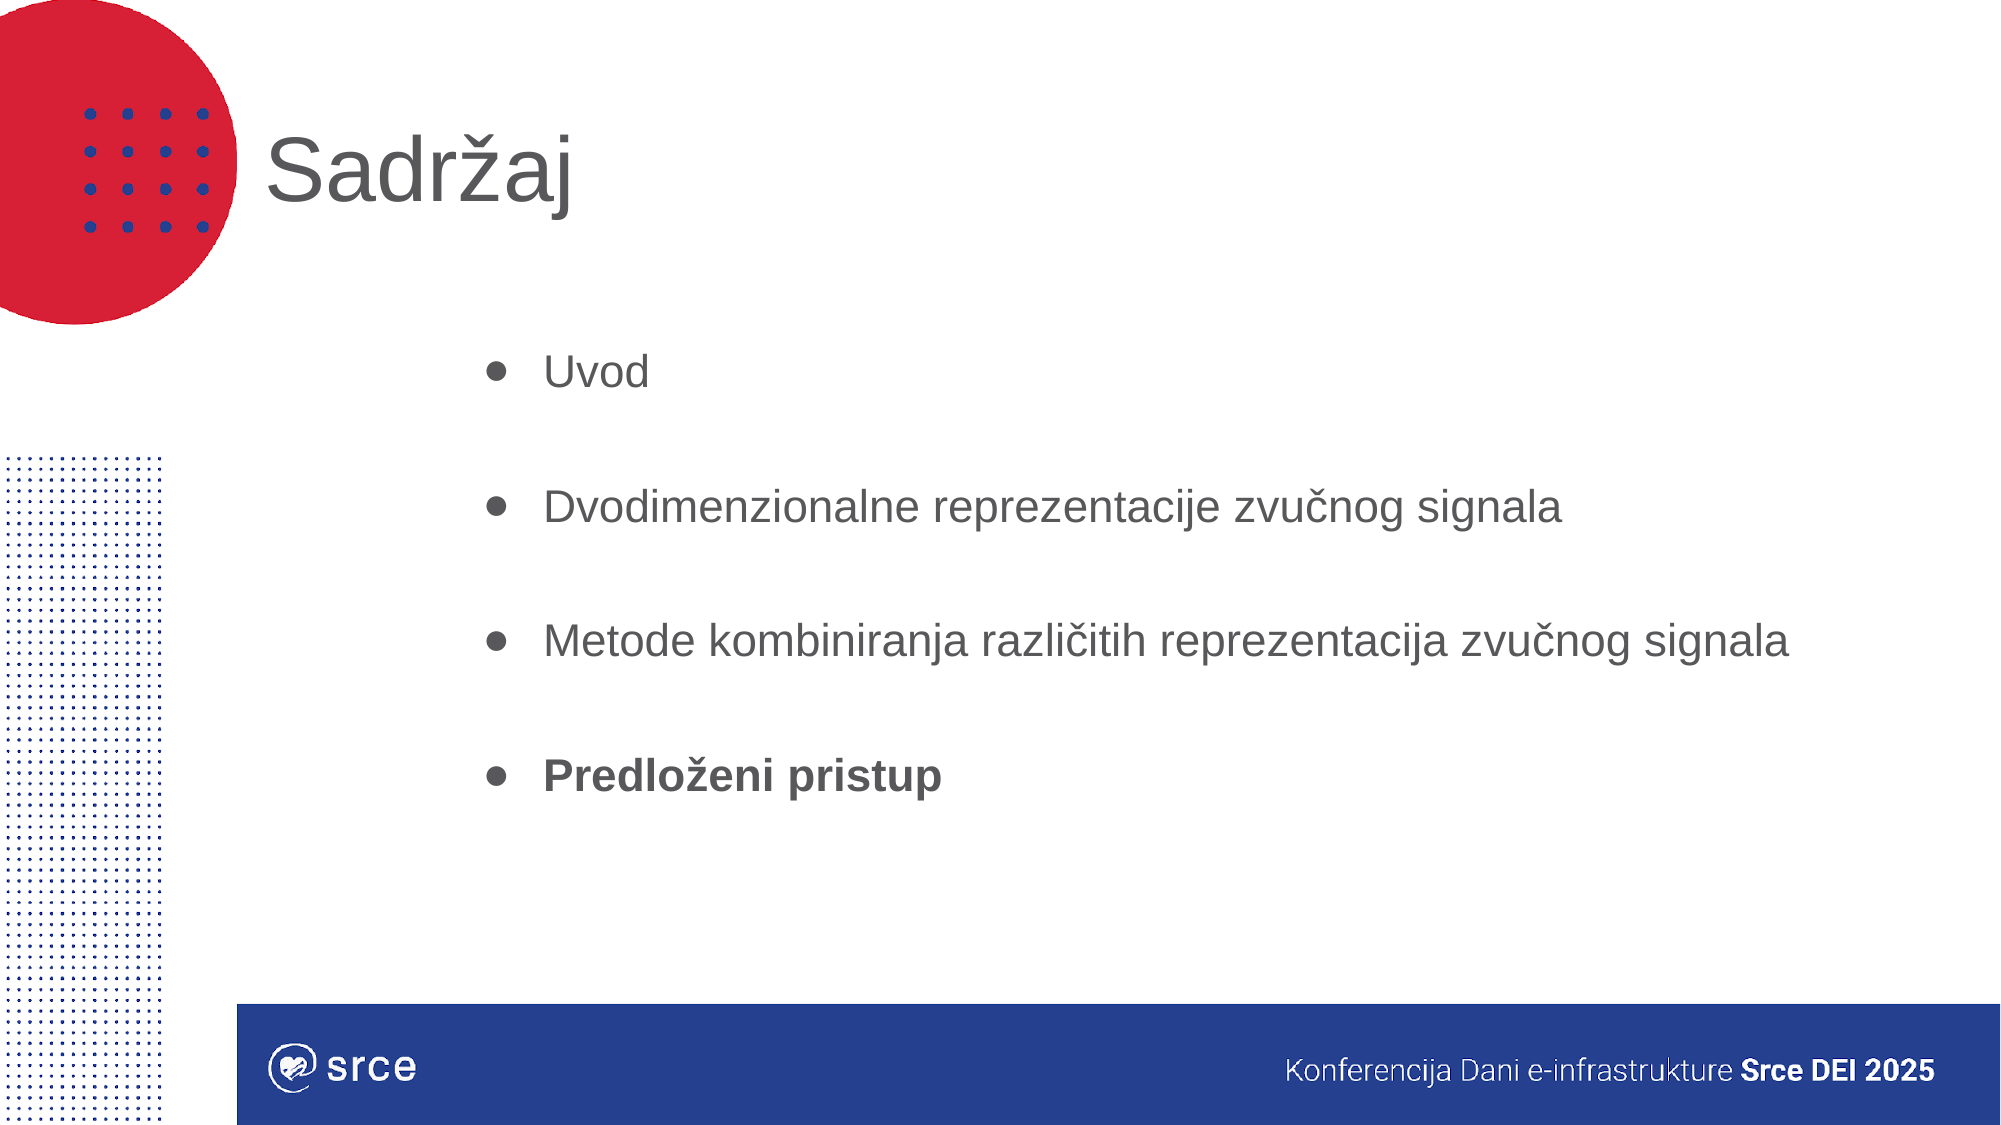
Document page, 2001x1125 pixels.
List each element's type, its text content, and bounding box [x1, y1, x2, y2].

text_box Predloženi pristup [453, 731, 1217, 888]
picture [0, 0, 2001, 1125]
text_box Dvodimenzionalne reprezentacije zvučnog signala [453, 461, 1660, 571]
title Sadržaj [249, 63, 1861, 281]
text_box Uvod [453, 326, 876, 420]
text_box Metode kombiniranja različitih reprezentacija zvučnog signala [453, 595, 1812, 732]
